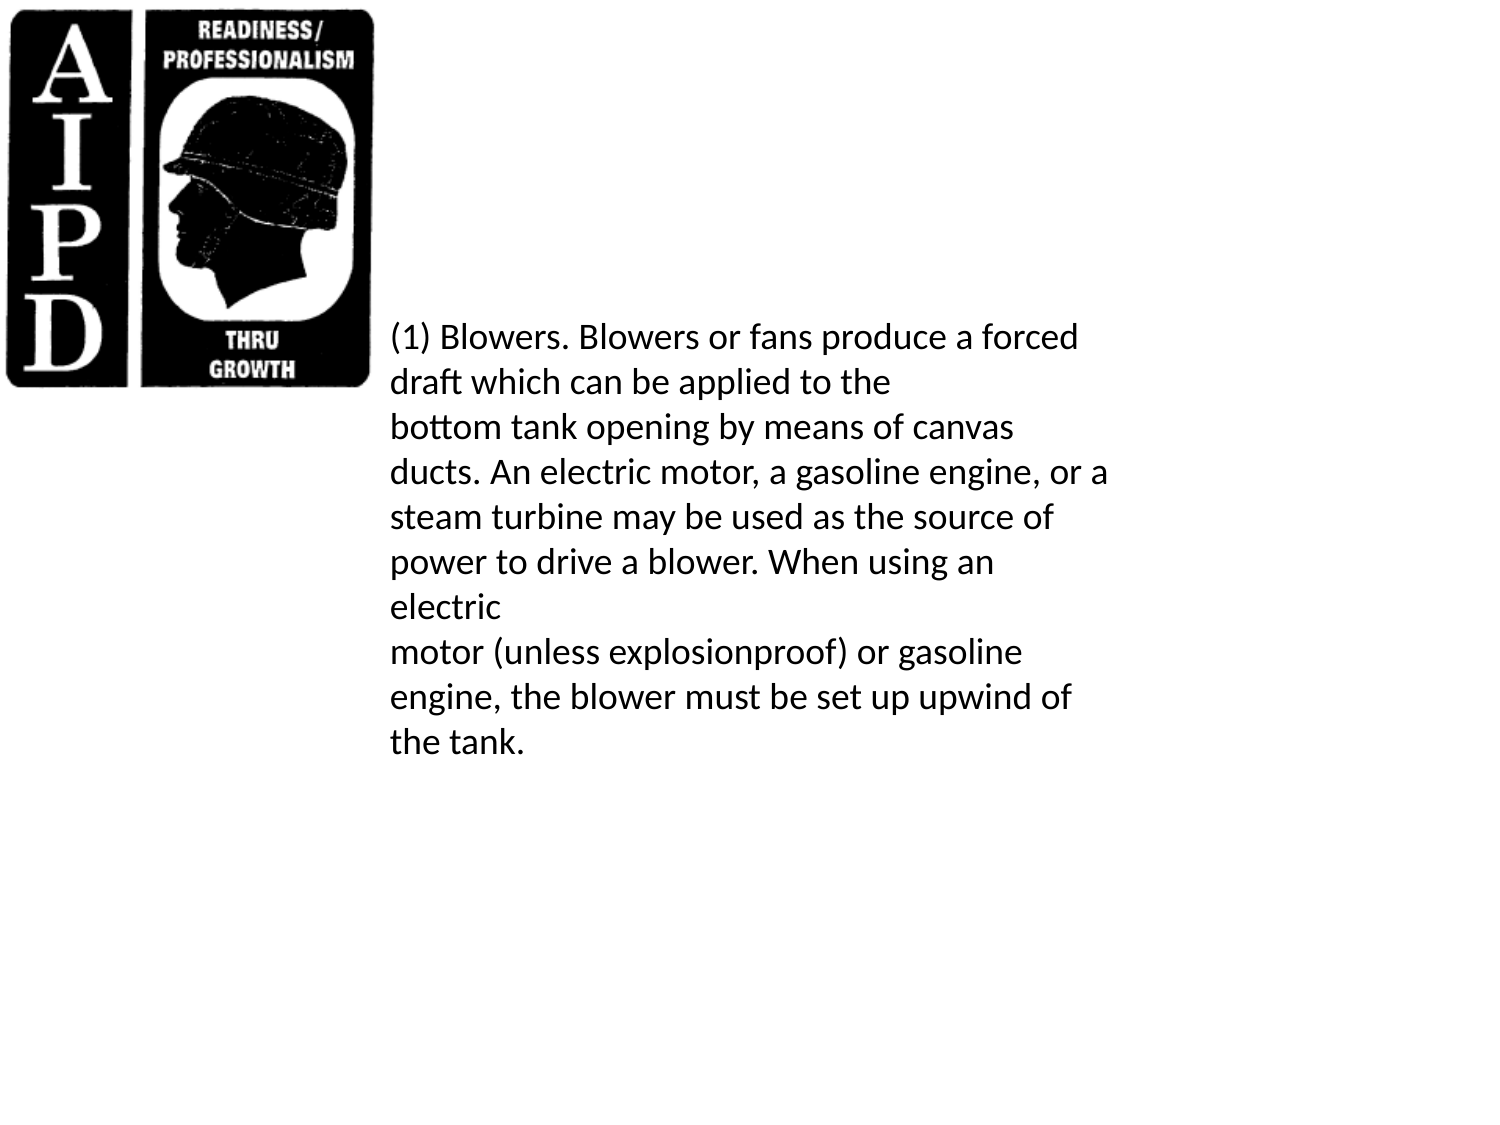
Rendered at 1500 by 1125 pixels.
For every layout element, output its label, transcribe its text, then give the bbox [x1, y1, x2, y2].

picture [0, 0, 379, 401]
text_box (1) Blowers. Blowers or fans produce a forced draft which can be applied to the bottom tank opening by means of canvas ducts. An electric motor, a gasoline engine, or a steam turbine may be used as the source of power to drive a blower. When using an electric motor (unless explosionproof) or gasoline engine, the blower must be set up upwind of the tank. [374, 304, 1125, 770]
